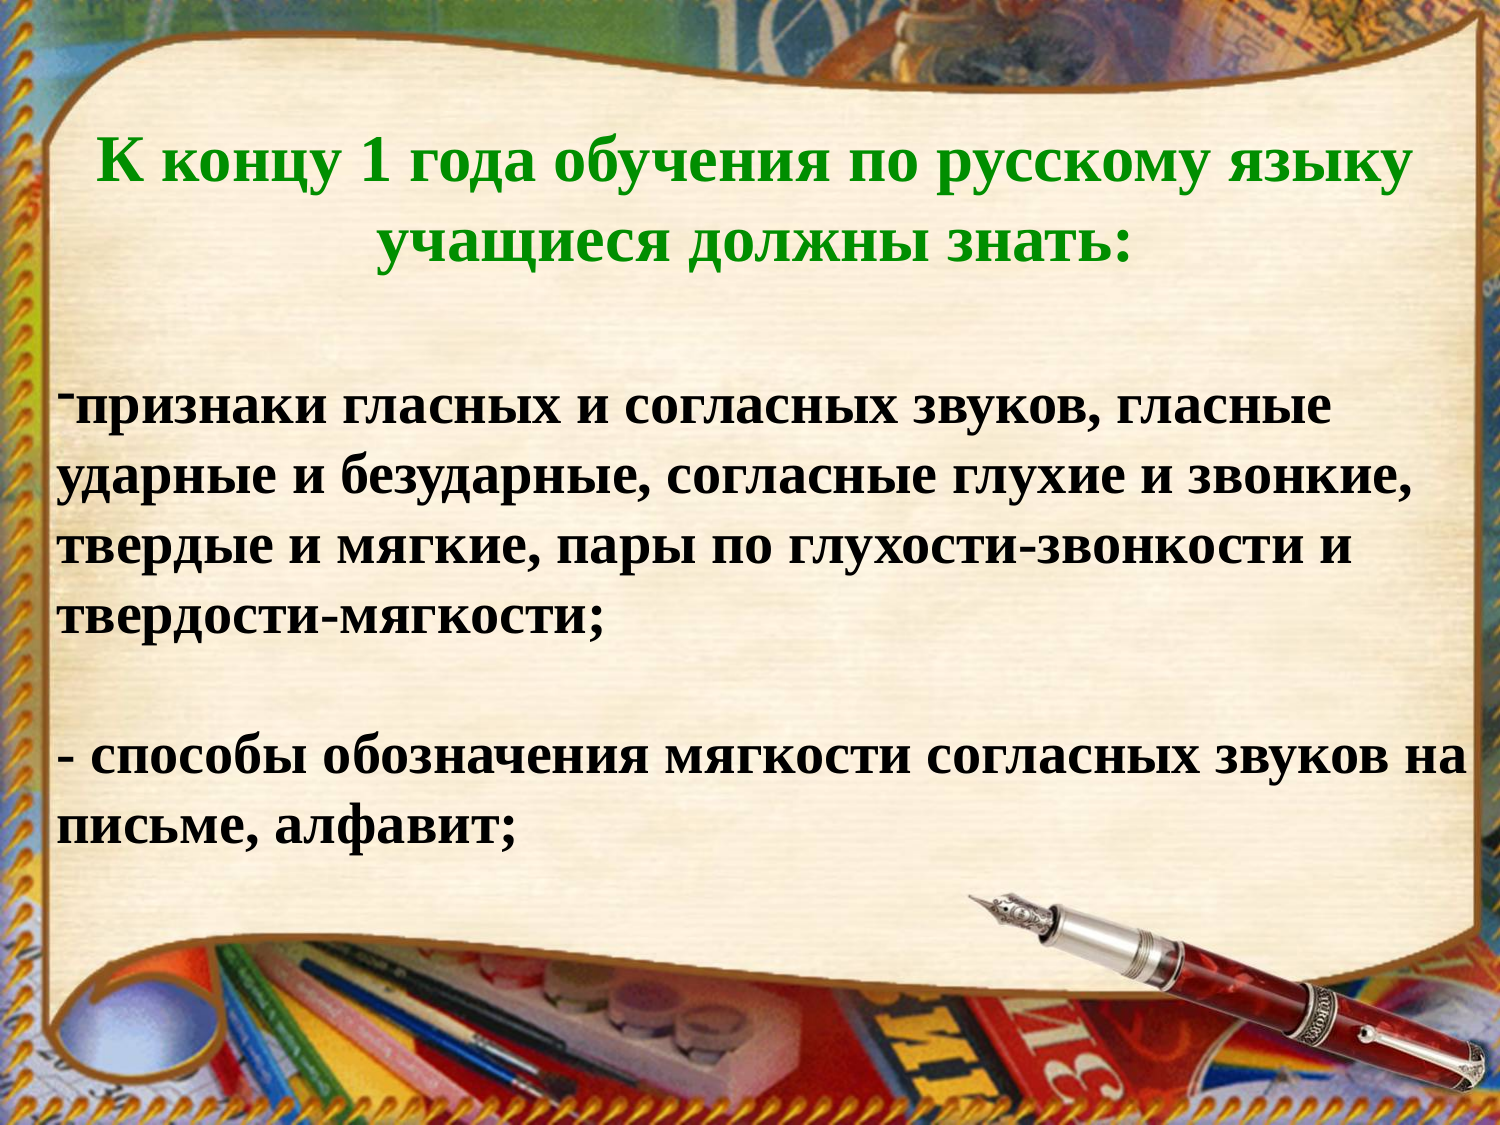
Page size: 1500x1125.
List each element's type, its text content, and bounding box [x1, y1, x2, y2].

picture [0, 0, 1500, 1125]
text_box признаки гласных и согласных звуков, гласные ударные и безударные, согласные глухие и звонкие, твердые и мягкие, пары по глухости-звонкости и твердости-мягкости; - способы обозначения мягкости согласных звуков на письме, алфавит; [41, 357, 1500, 863]
text_box К концу 1 года обучения по русскому языку учащиеся должны знать: [53, 107, 1459, 283]
